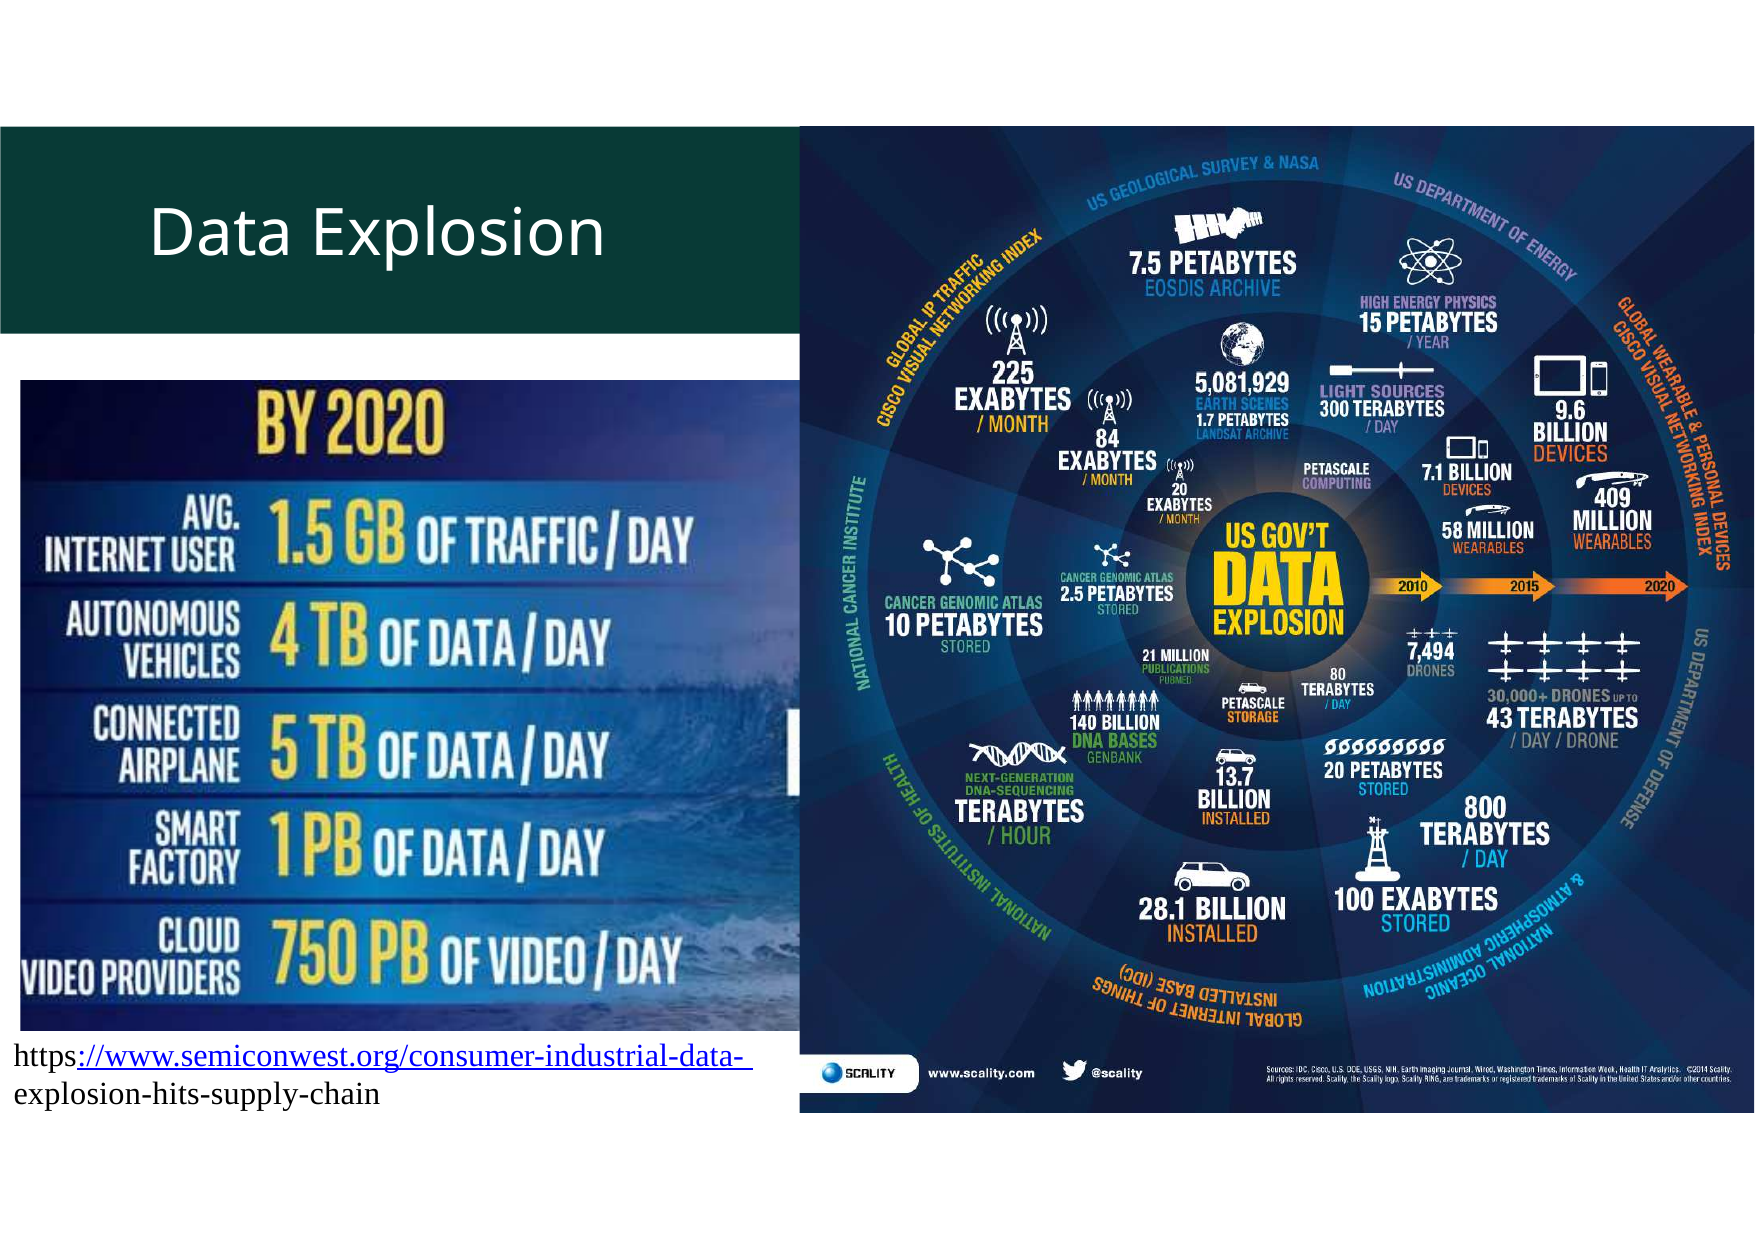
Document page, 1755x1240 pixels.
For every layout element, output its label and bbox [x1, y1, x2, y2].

text_box [19, 126, 1755, 1114]
